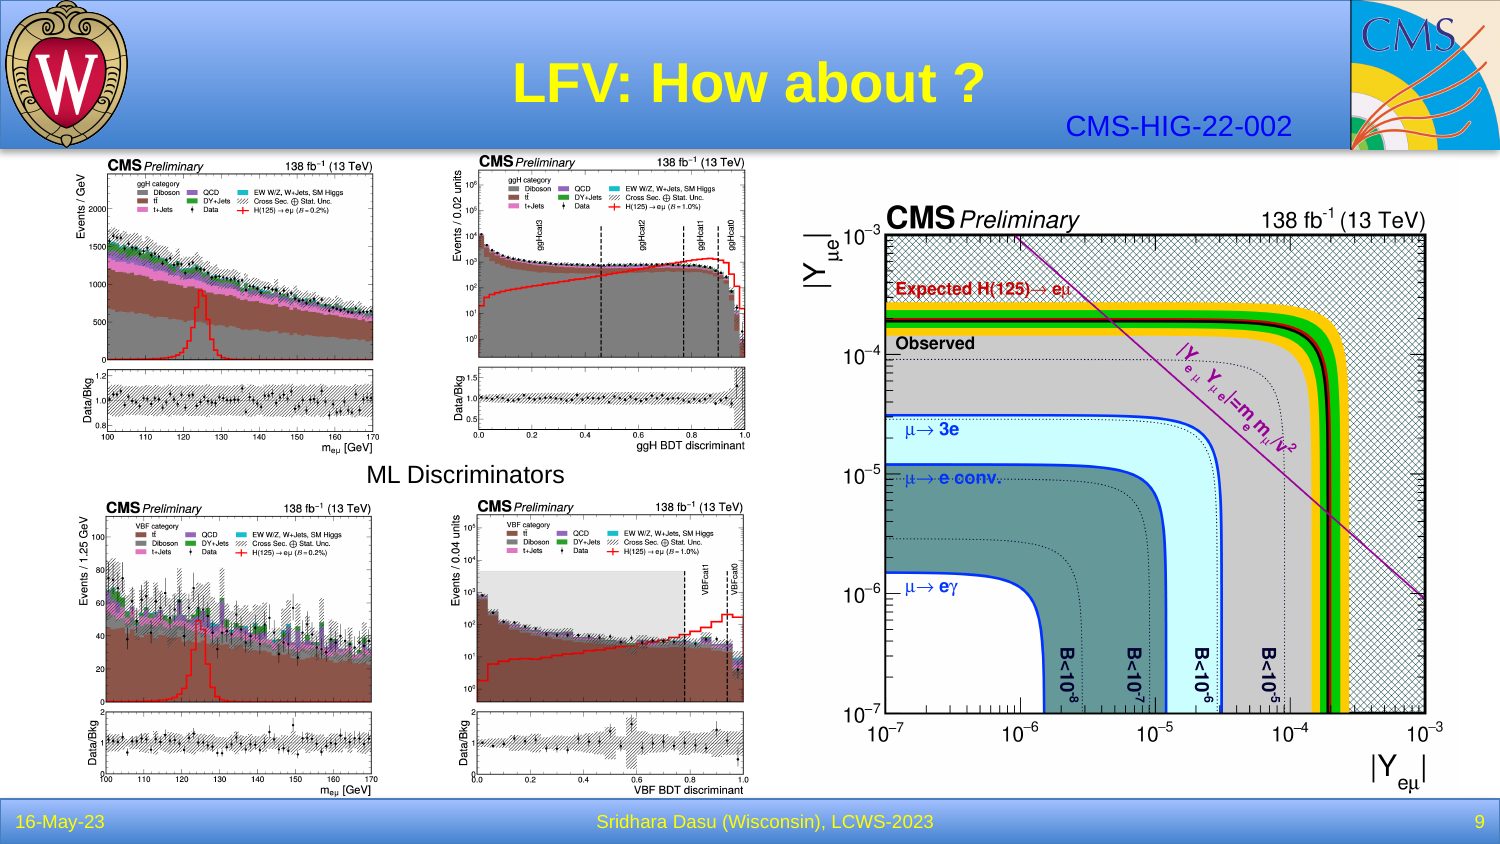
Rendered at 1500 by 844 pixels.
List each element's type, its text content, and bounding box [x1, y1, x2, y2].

picture [5, 0, 128, 148]
slide_number 16-May-23 [0, 798, 205, 844]
text_box CMS-HIG-22-002 [1050, 99, 1308, 150]
picture [76, 159, 379, 798]
picture [451, 155, 751, 794]
picture [799, 158, 1458, 797]
footer Sridhara Dasu (Wisconsin), LCWS-2023 [205, 798, 1325, 844]
slide_number 9 [1325, 798, 1500, 844]
